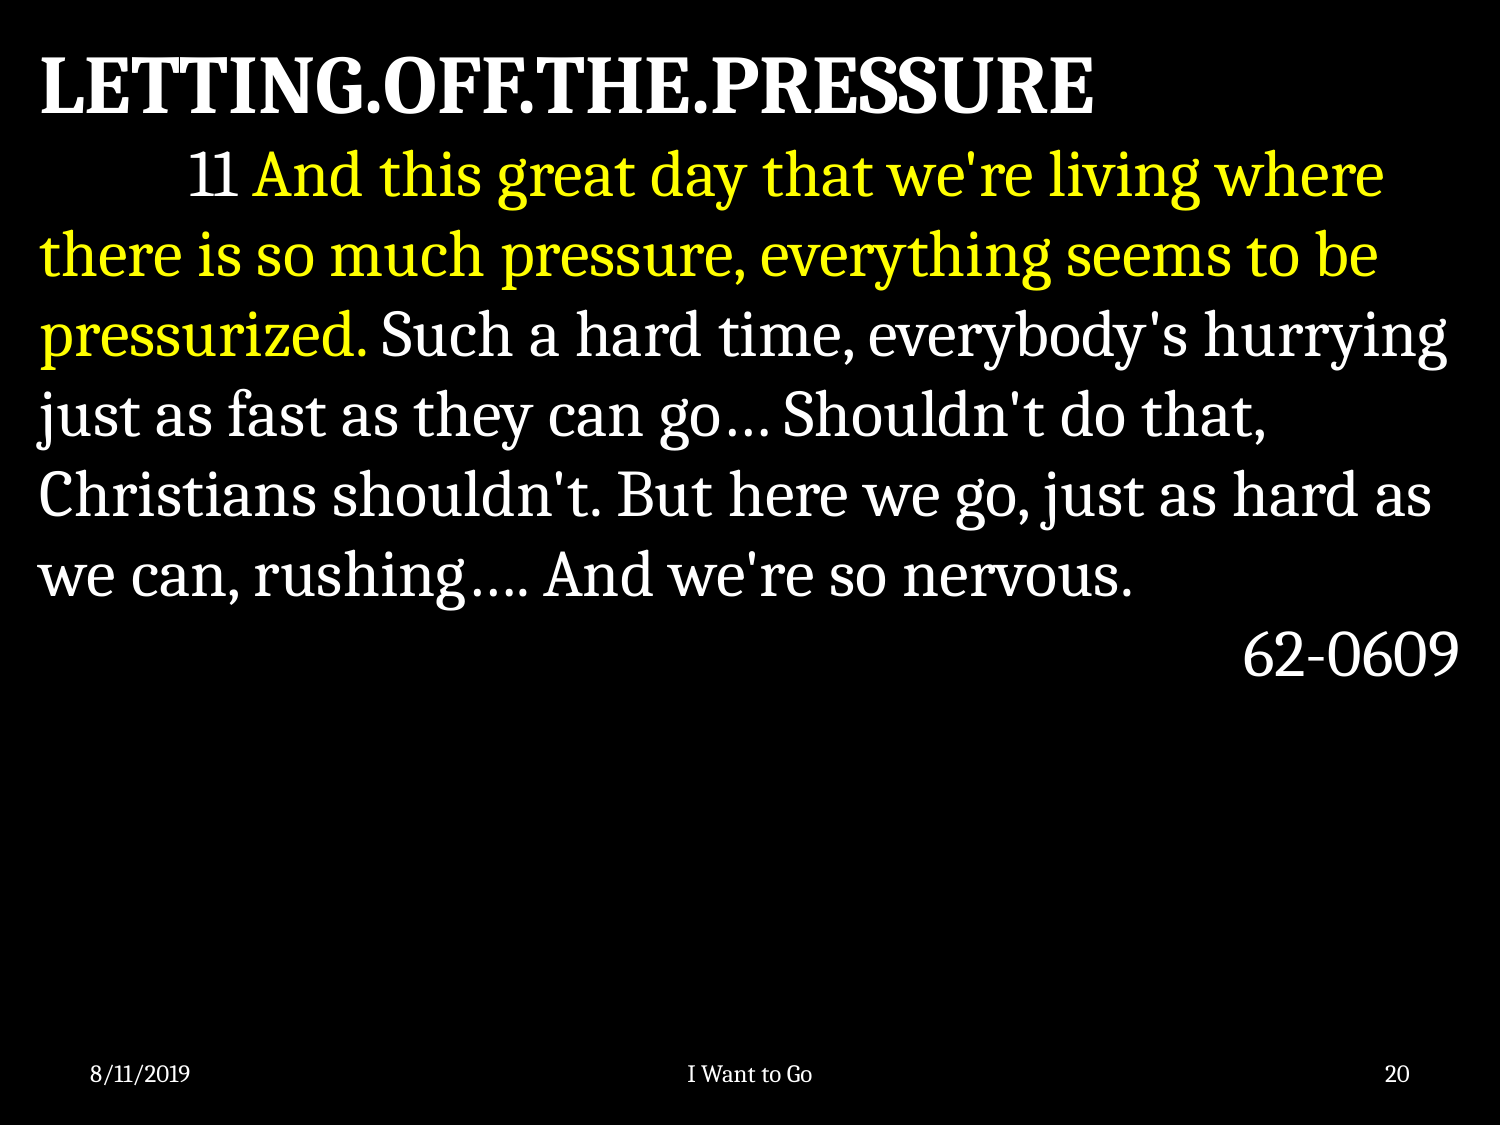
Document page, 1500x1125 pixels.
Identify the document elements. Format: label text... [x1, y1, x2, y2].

text_box LETTING.OFF.THE.PRESSURE 11 And this great day that we're living where there is so much pressure, everything seems to be pressurized. Such a hard time, everybody's hurrying just as fast as they can go… Shouldn't do that, Christians shouldn't. But here we go, just as hard as we can, rushing…. And we're so nervous. 62-0609 [24, 22, 1475, 697]
footer I Want to Go [512, 1042, 988, 1103]
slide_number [75, 1042, 425, 1103]
slide_number 20 [1074, 1042, 1425, 1103]
